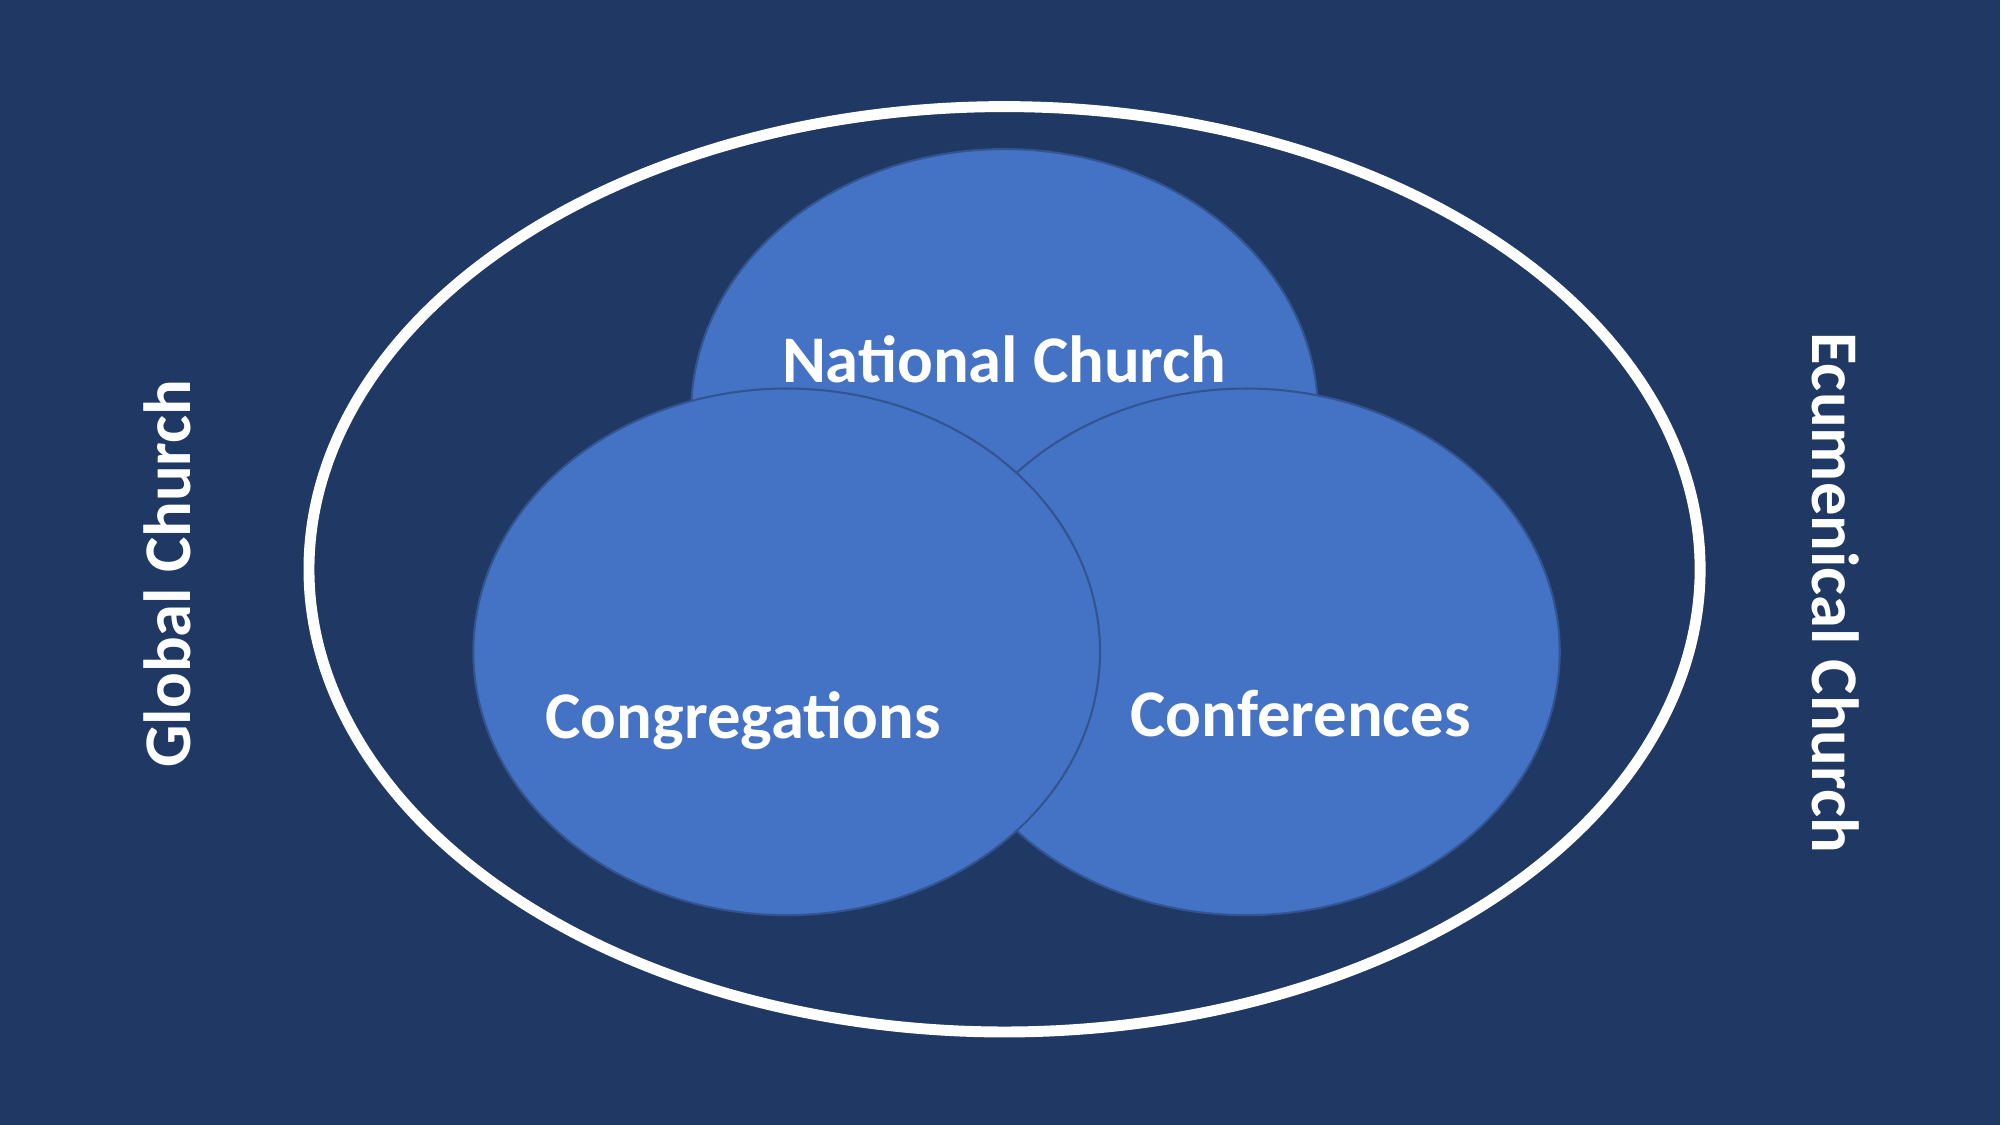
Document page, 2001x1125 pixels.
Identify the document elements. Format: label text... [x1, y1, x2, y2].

text_box [307, 105, 1702, 1034]
text_box Ecumenical Church [1792, 317, 1887, 902]
text_box Global Church [116, 356, 211, 783]
